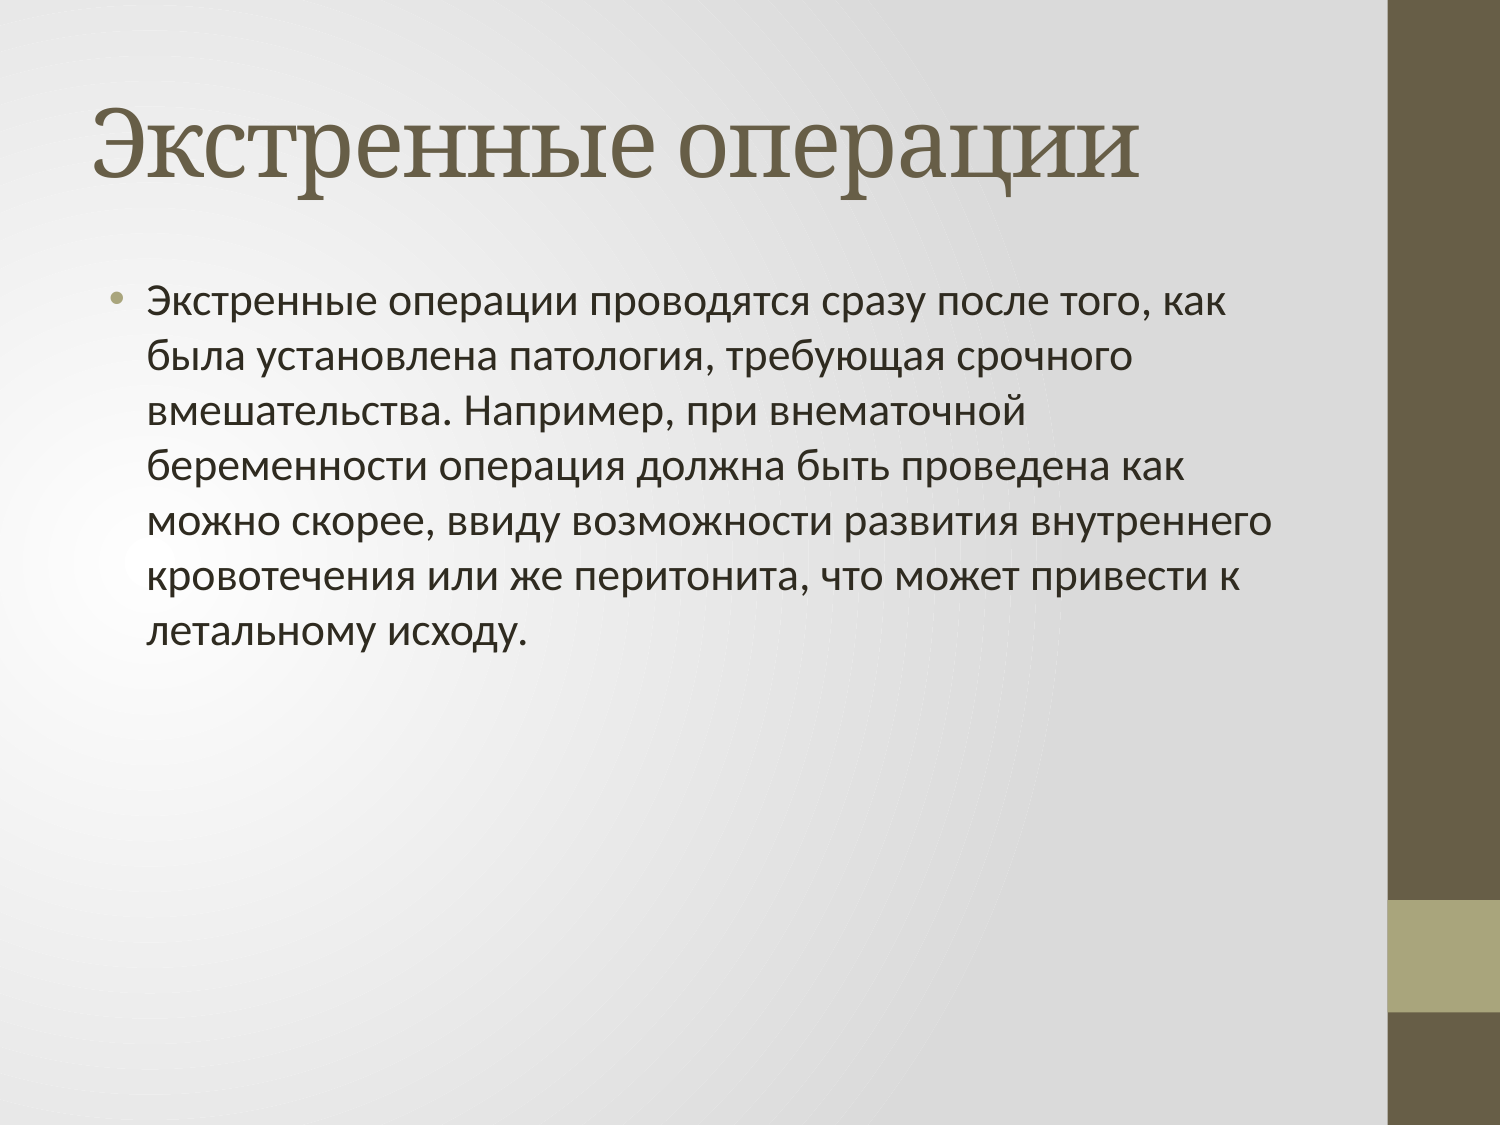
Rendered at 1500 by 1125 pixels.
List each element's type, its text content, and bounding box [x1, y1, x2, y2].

title Экстренные операции [75, 45, 1325, 233]
list Экстренные операции проводятся сразу после того, как была установлена патология, требующая срочного вмешательства. Например, при внематочной беременности операция должна быть проведена как можно скорее, ввиду возможности развития внутреннего кровотечения или же перитонита, что может привести к летальному исходу. [75, 262, 1325, 1050]
